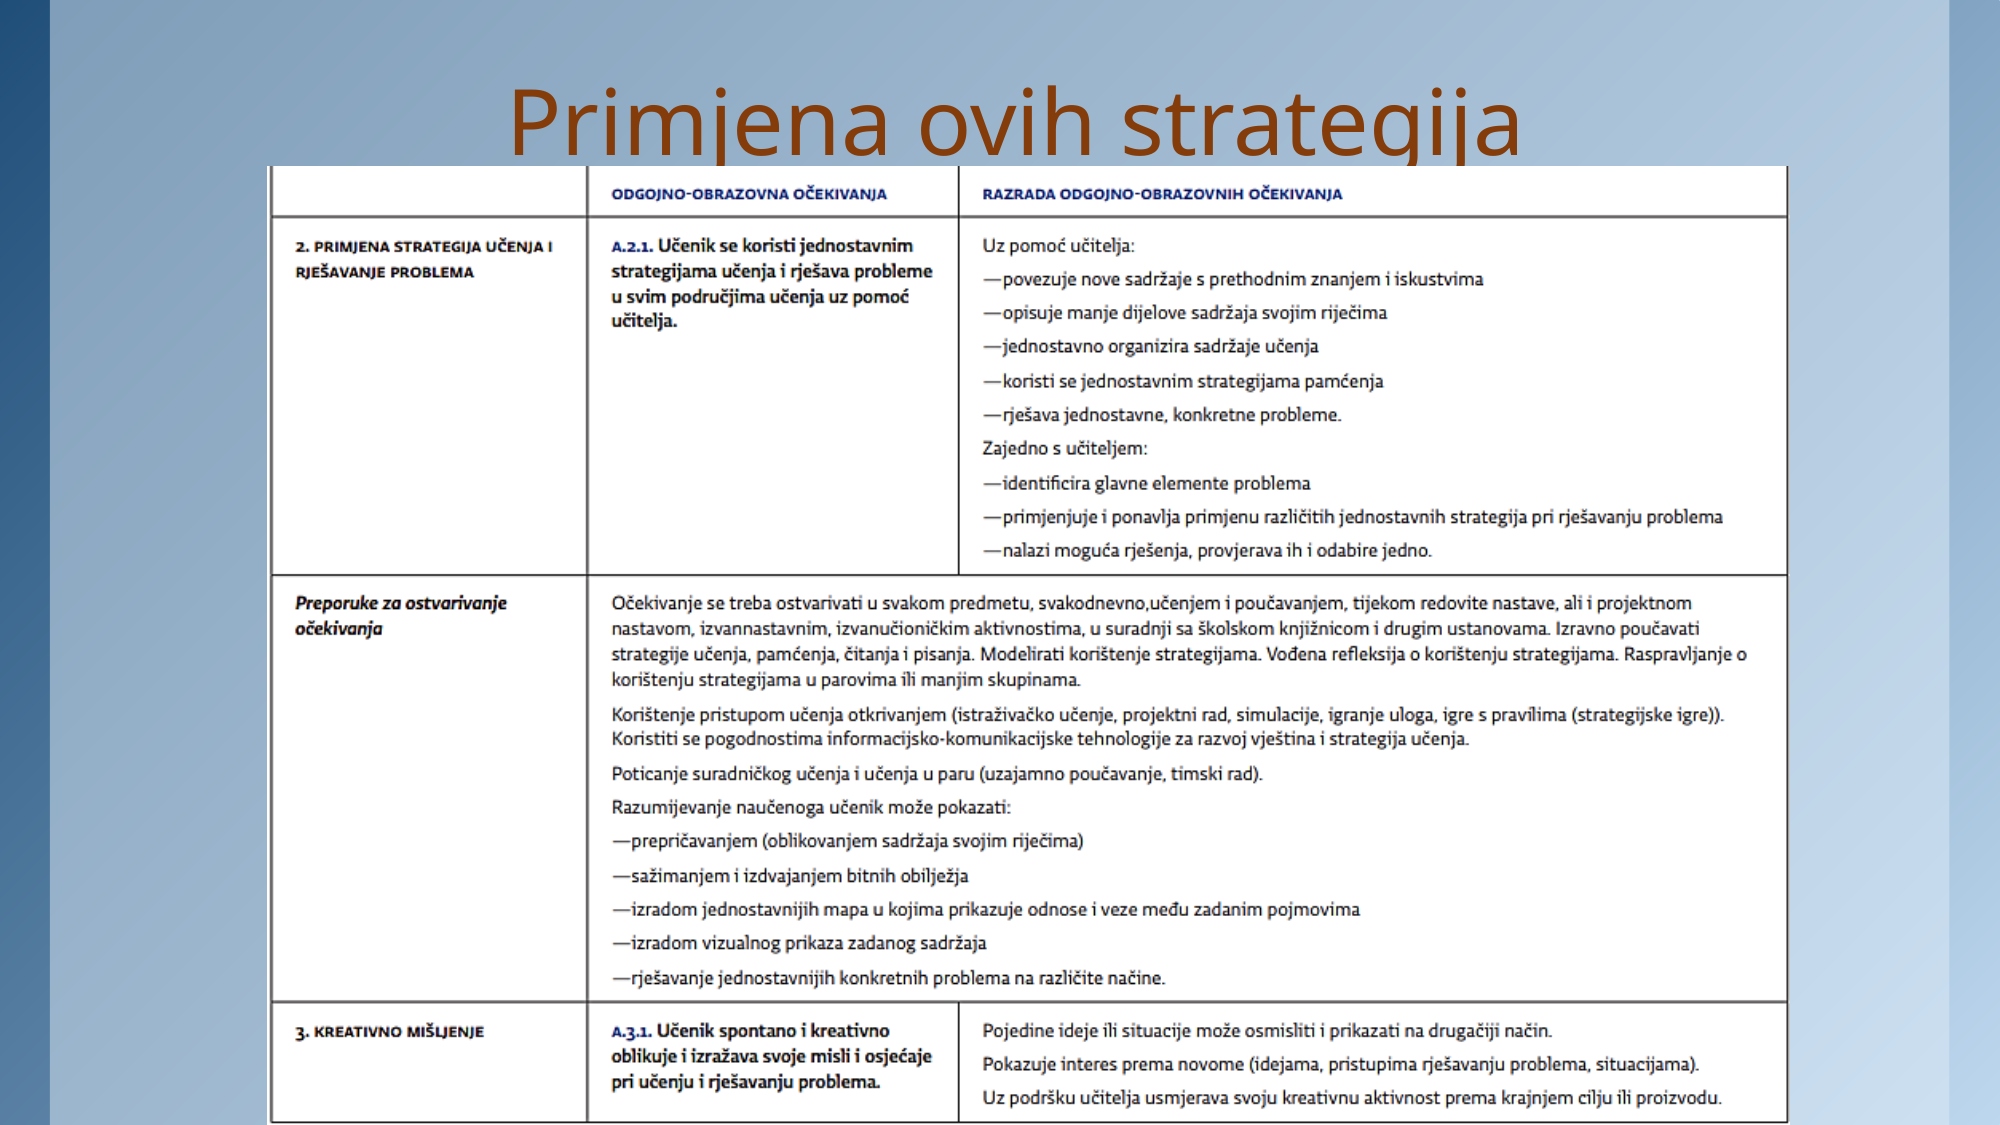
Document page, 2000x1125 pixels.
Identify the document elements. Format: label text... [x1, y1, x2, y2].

title Primjena ovih strategija [183, 12, 1850, 185]
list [267, 165, 1790, 1125]
